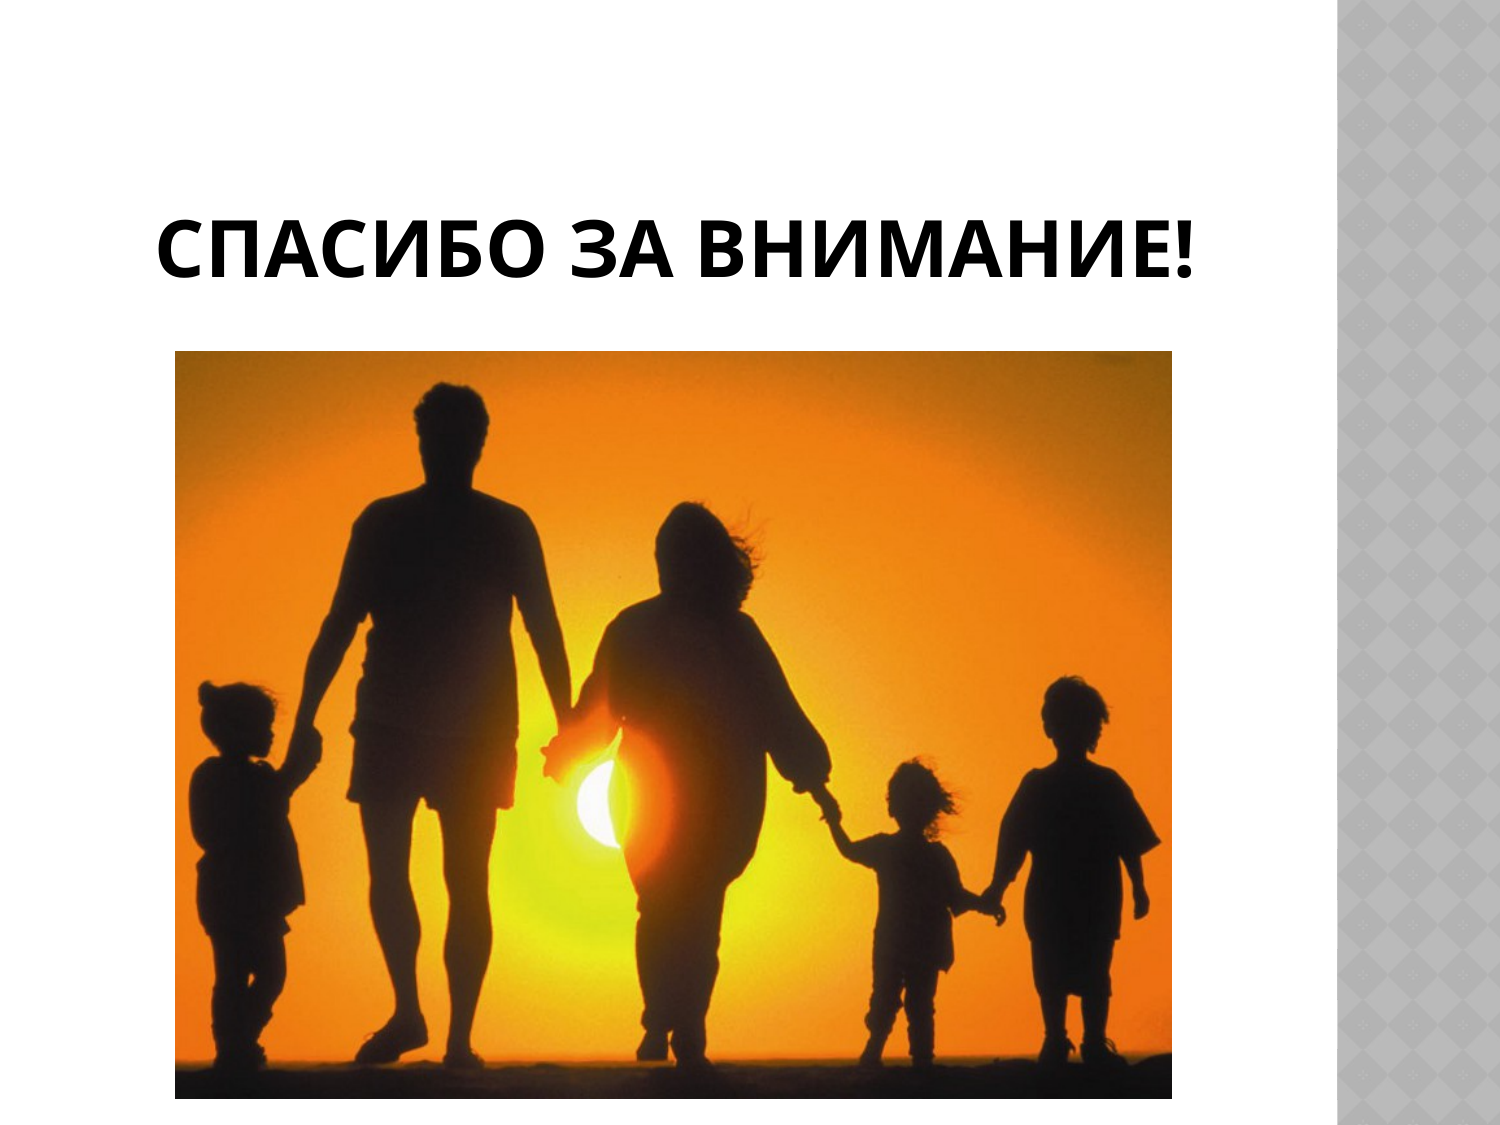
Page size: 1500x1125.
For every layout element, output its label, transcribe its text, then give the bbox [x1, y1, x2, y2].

title Спасибо за внимание! [82, 105, 1270, 293]
picture [175, 351, 1173, 1099]
